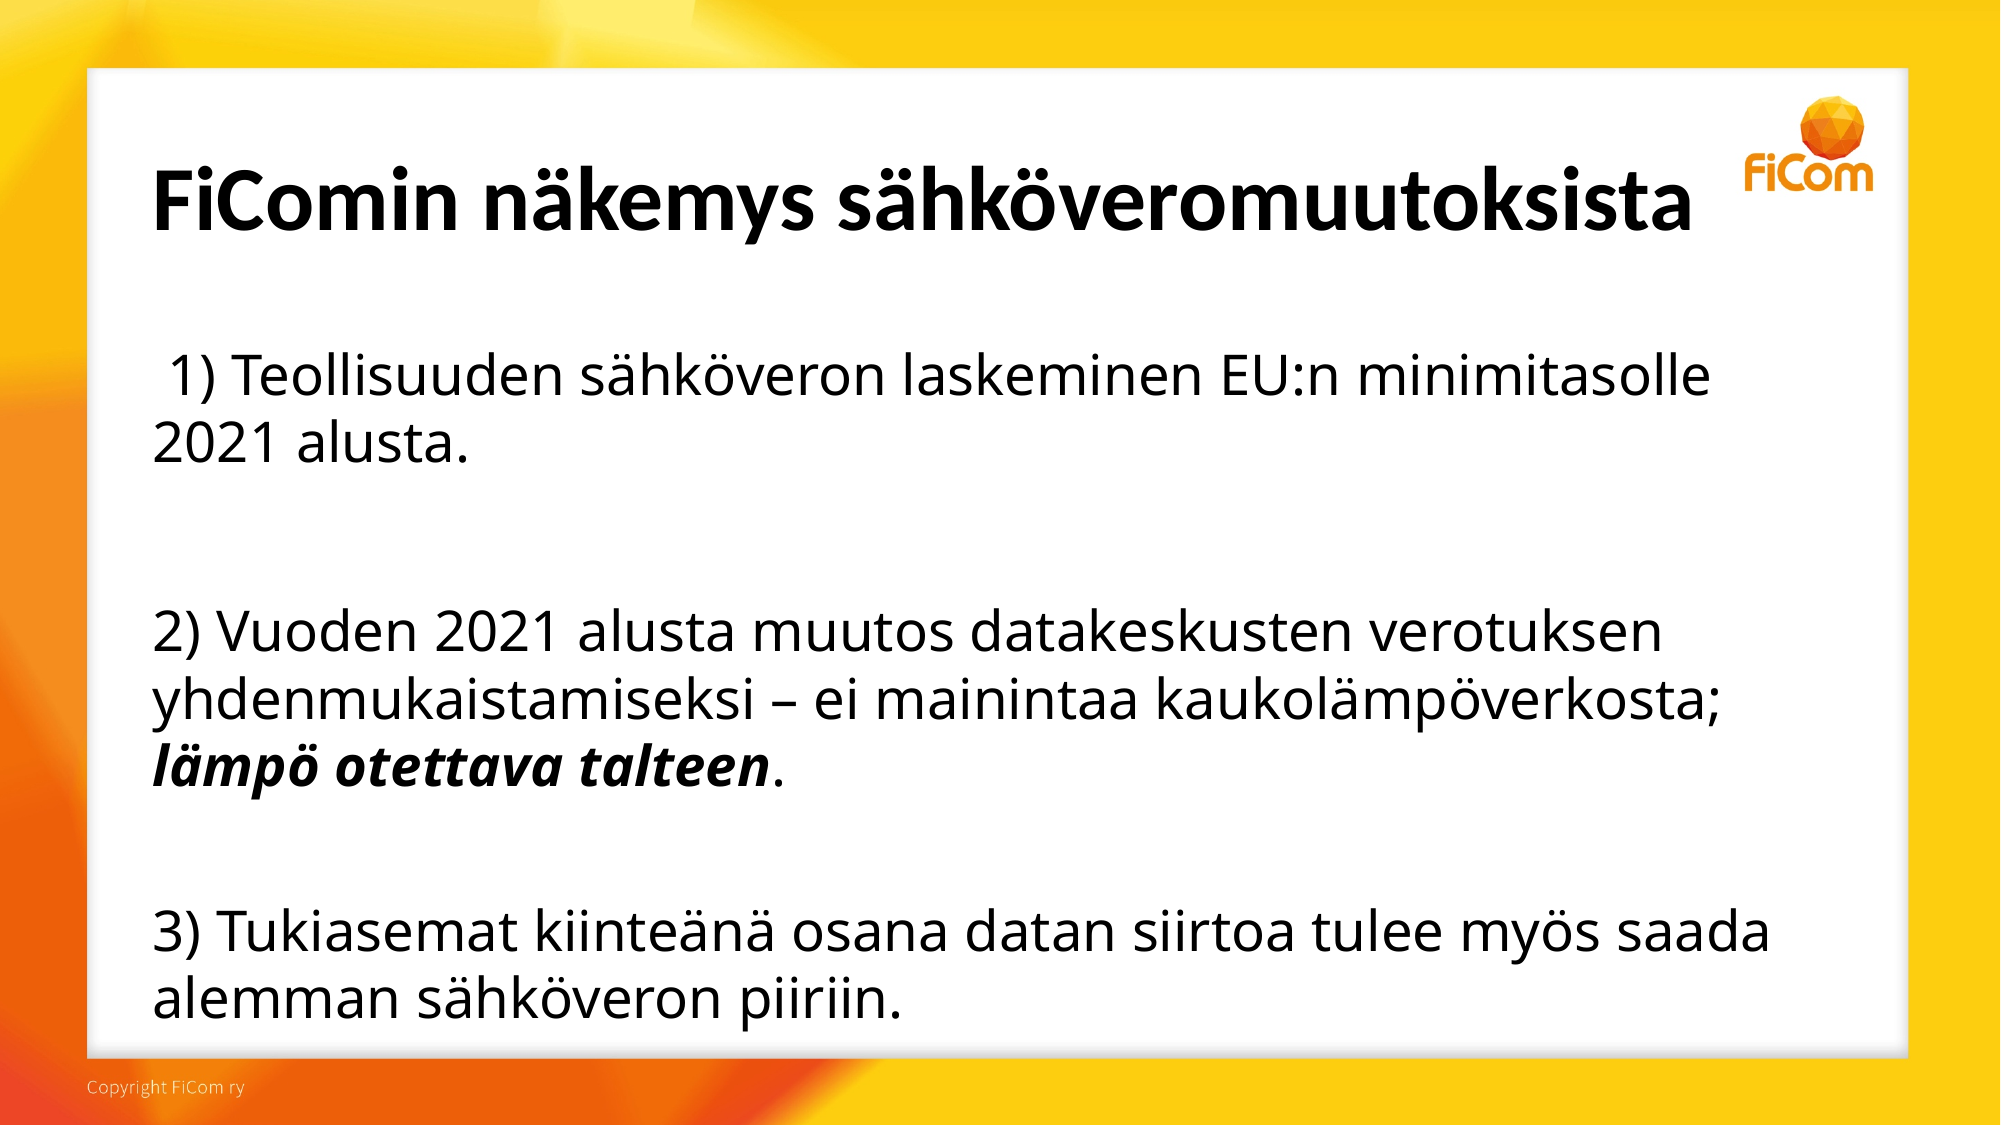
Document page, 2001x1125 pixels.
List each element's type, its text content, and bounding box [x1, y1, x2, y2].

title FiComin näkemys sähköveromuutoksista [137, 91, 1863, 310]
list 1) Teollisuuden sähköveron laskeminen EU:n minimitasolle 2021 alusta. 2) Vuoden 2021 alusta muutos datakeskusten verotuksen yhdenmukaistamiseksi – ei mainintaa kaukolämpöverkosta; lämpö otettava talteen. 3) Tukiasemat kiinteänä osana datan siirtoa tulee myös saada alemman sähköveron piiriin. [137, 331, 1863, 1046]
picture [0, 0, 2001, 1125]
